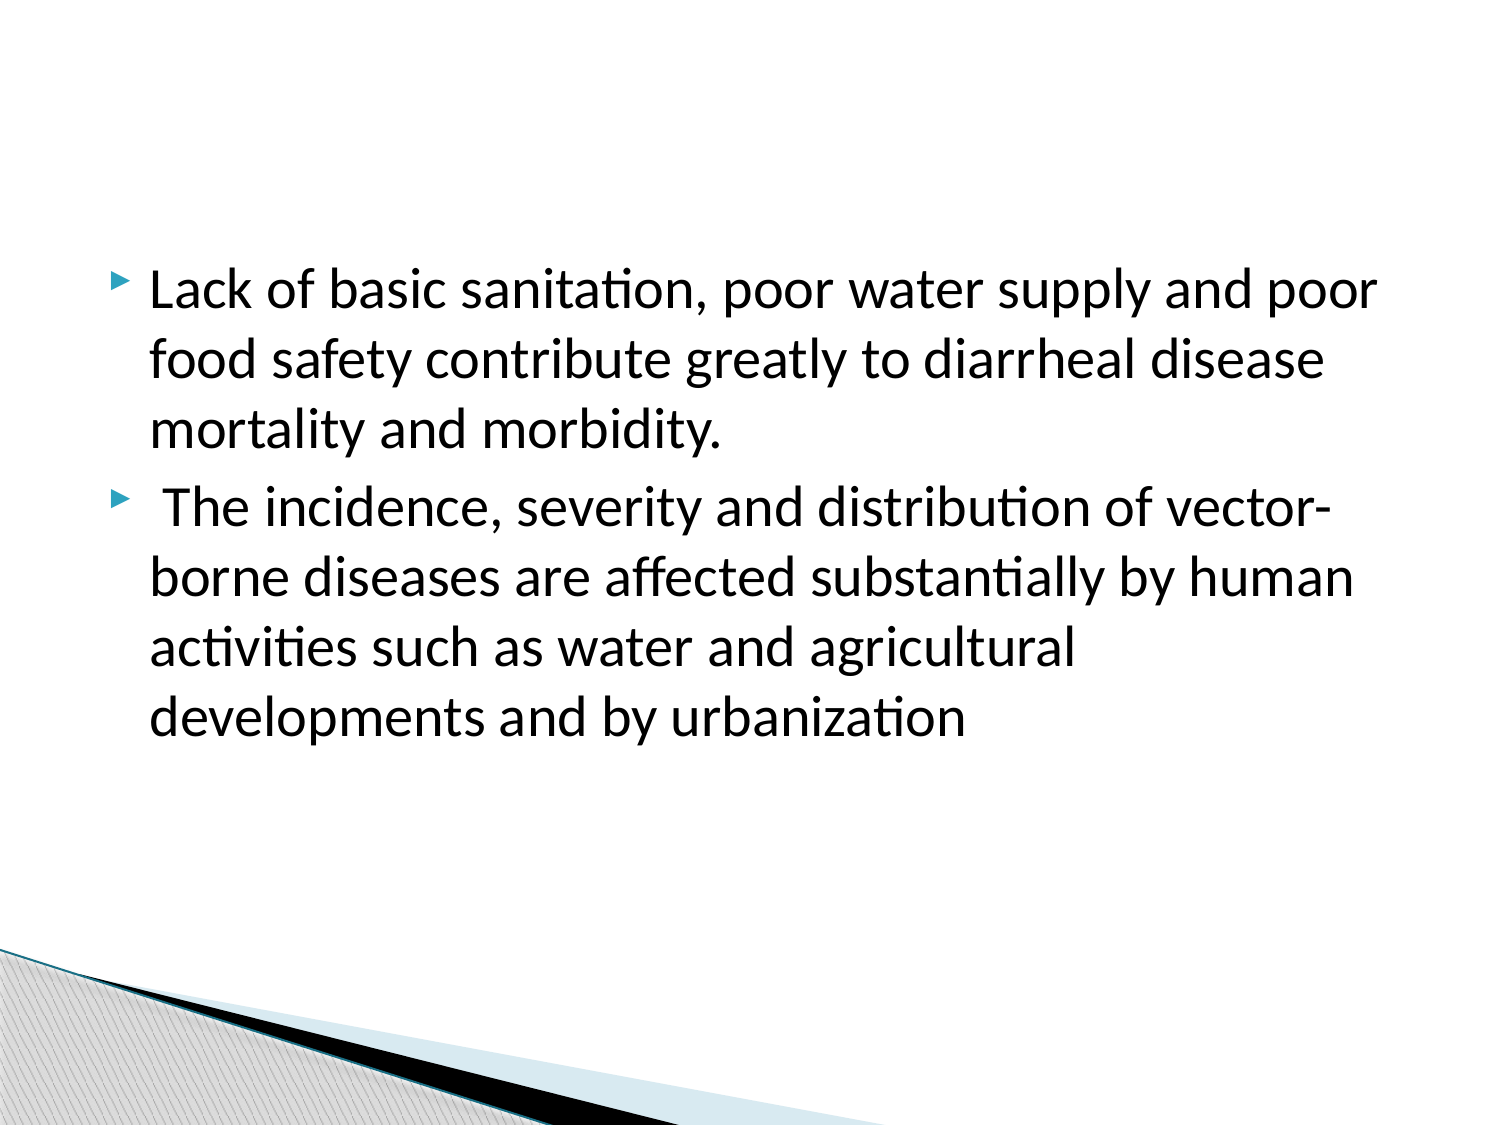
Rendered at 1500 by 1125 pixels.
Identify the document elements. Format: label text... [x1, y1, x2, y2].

list Lack of basic sanitation, poor water supply and poor food safety contribute greatly to diarrheal disease mortality and morbidity. The incidence, severity and distribution of vector-borne diseases are affected substantially by human activities such as water and agricultural developments and by urbanization [75, 243, 1425, 986]
